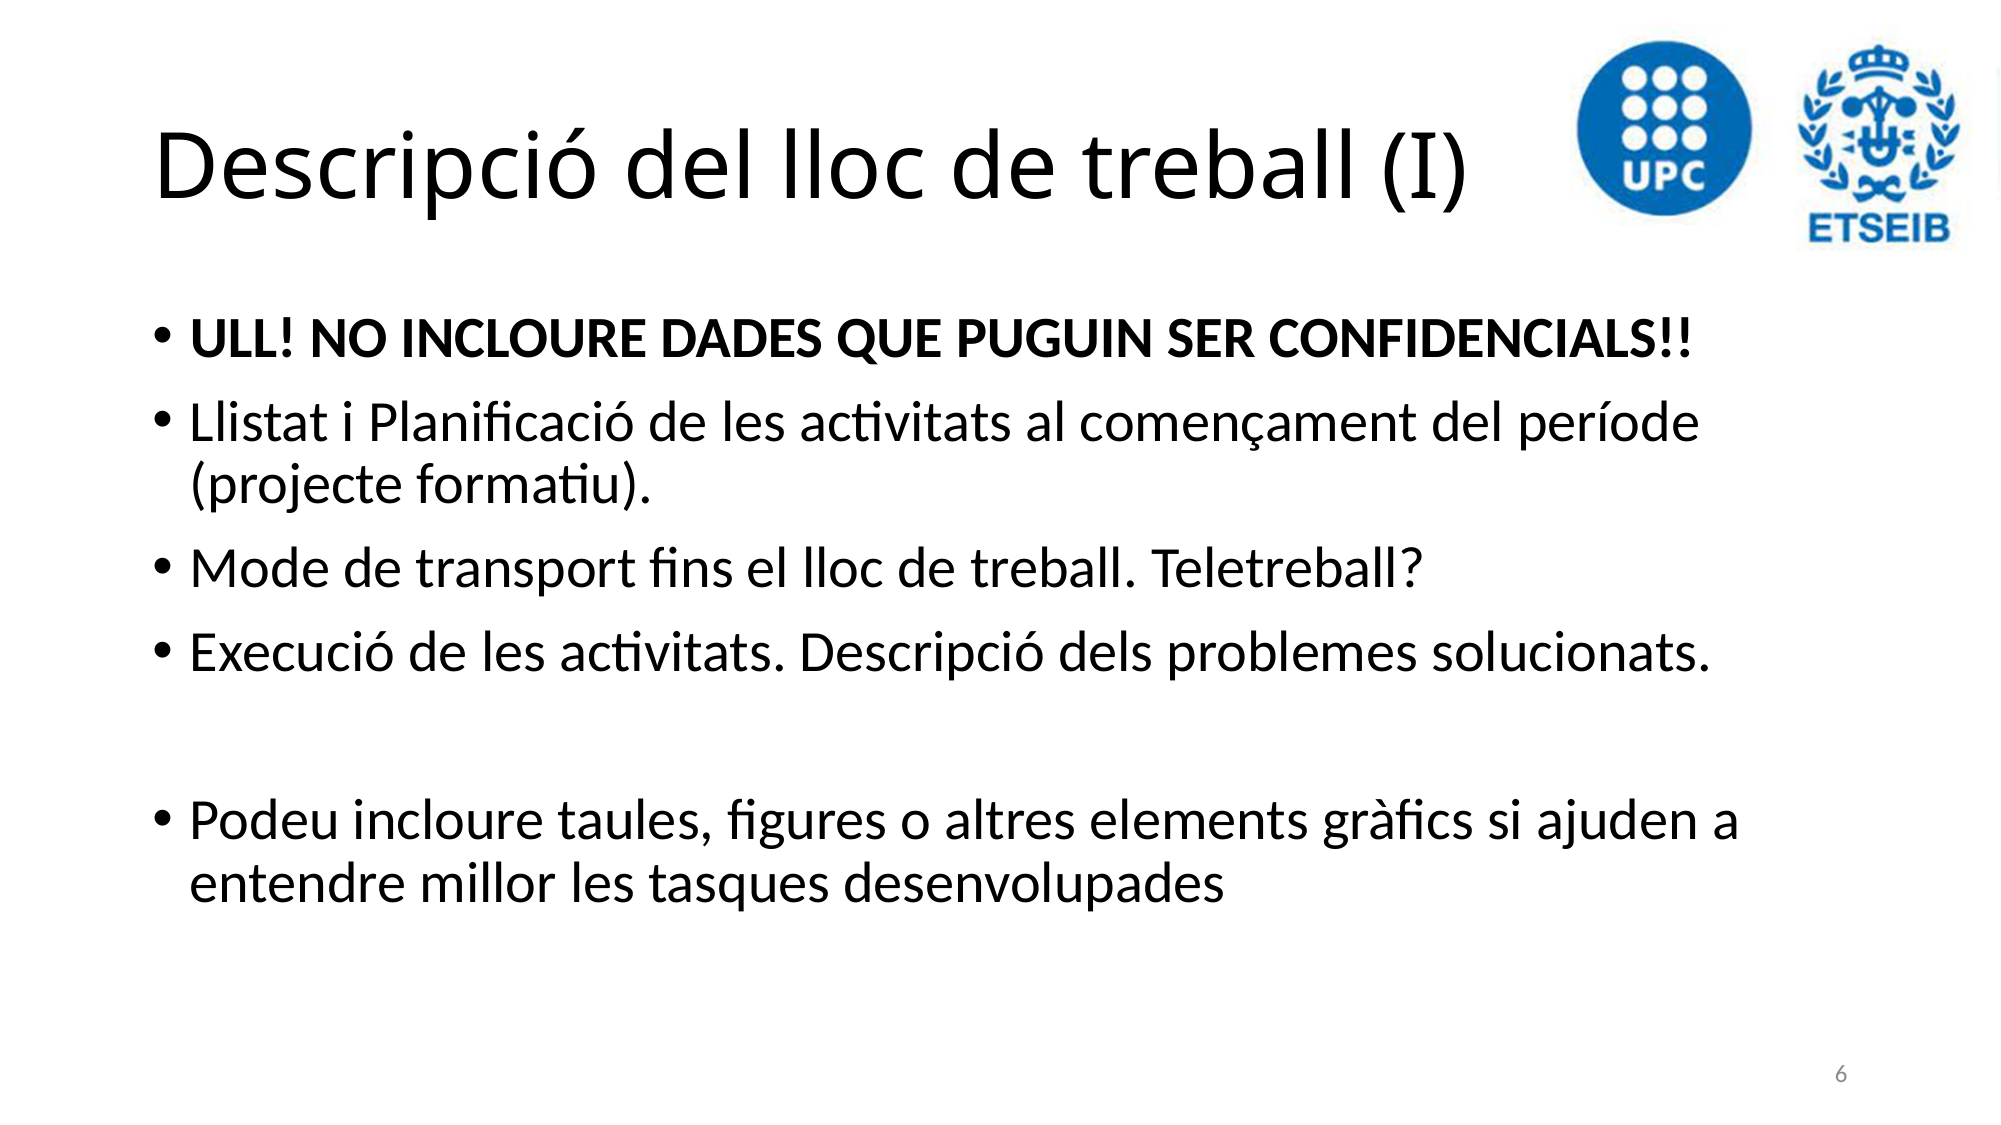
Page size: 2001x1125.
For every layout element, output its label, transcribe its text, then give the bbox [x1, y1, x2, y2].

title Descripció del lloc de treball (I) [137, 59, 1863, 278]
list ULL! NO INCLOURE DADES QUE PUGUIN SER CONFIDENCIALS!! Llistat i Planificació de les activitats al començament del període (projecte formatiu). Mode de transport fins el lloc de treball. Teletreball? Execució de les activitats. Descripció dels problemes solucionats. Podeu incloure taules, figures o altres elements gràfics si ajuden a entendre millor les tasques desenvolupades [137, 299, 1863, 1014]
slide_number 6 [1412, 1042, 1863, 1103]
picture [1545, 0, 2000, 272]
